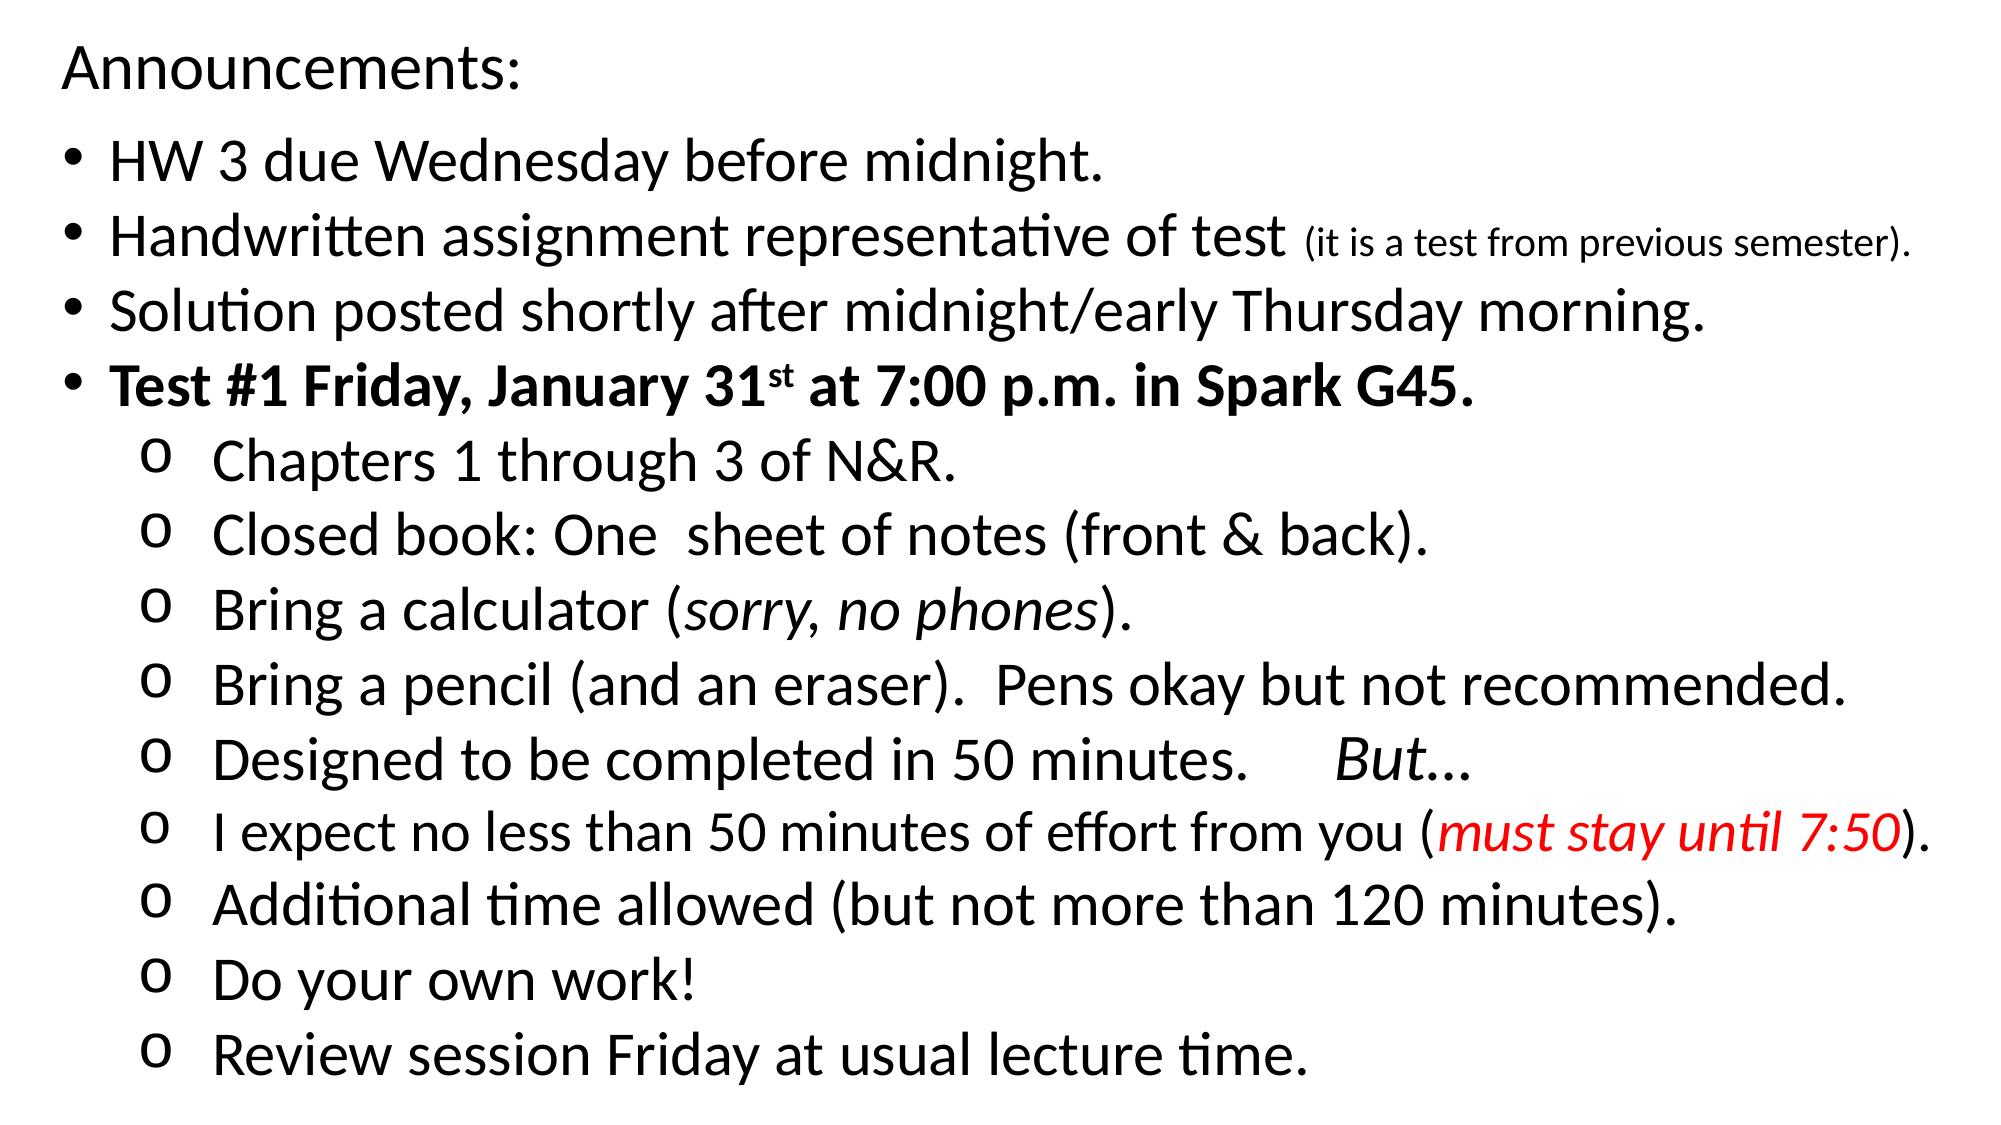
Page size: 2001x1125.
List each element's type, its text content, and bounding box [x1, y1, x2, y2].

text_box Announcements: [46, 15, 539, 110]
text_box But… [1319, 706, 1489, 801]
